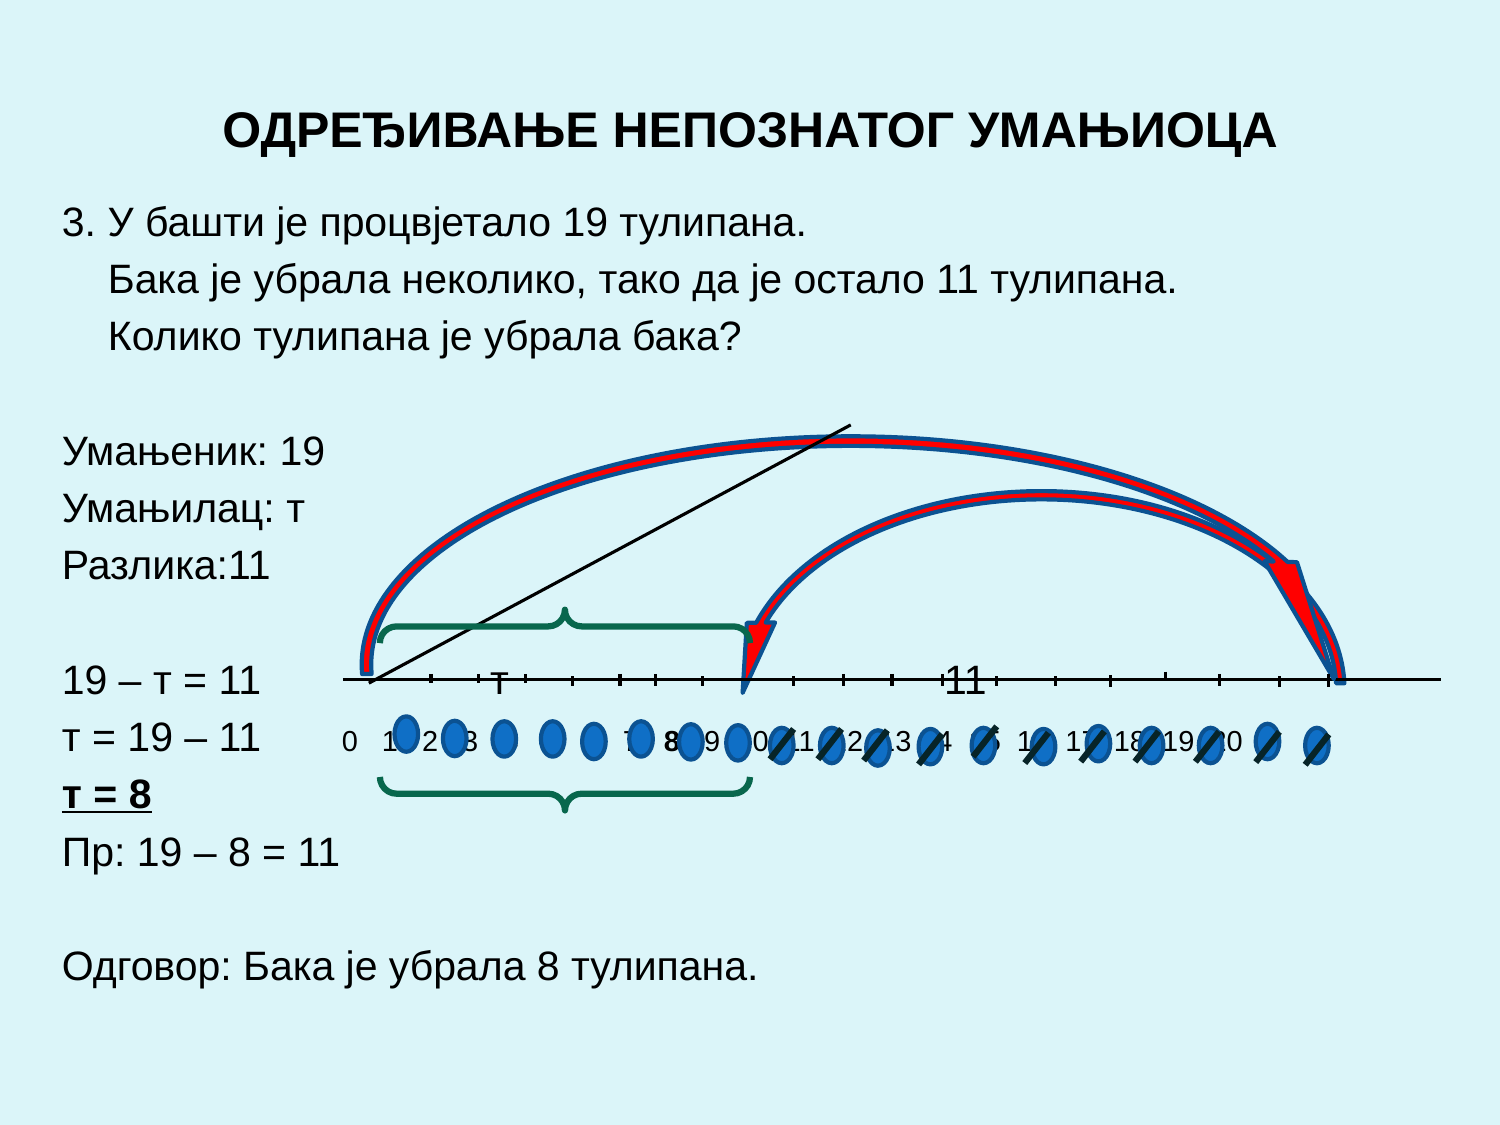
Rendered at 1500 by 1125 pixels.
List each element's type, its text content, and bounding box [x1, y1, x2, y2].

text_box [392, 714, 421, 754]
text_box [1134, 731, 1159, 762]
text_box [817, 728, 842, 760]
text_box [1089, 723, 1113, 755]
text_box [1255, 721, 1280, 731]
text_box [366, 673, 370, 684]
text_box [379, 608, 751, 679]
text_box [921, 726, 940, 732]
text_box [1202, 725, 1221, 731]
text_box [440, 718, 469, 759]
text_box [580, 721, 608, 762]
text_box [918, 733, 943, 765]
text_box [972, 726, 997, 757]
text_box [1306, 725, 1328, 732]
text_box [724, 723, 752, 763]
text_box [1255, 731, 1280, 763]
text_box [538, 719, 567, 759]
title ОДРЕЂИВАЊЕ НЕПОЗНАТОГ УМАЊИОЦА [75, 45, 1425, 187]
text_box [1304, 734, 1329, 765]
text_box [379, 689, 751, 812]
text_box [1195, 731, 1220, 763]
text_box [627, 719, 655, 759]
text_box [811, 434, 1336, 678]
text_box [1035, 726, 1058, 763]
text_box [490, 719, 519, 759]
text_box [863, 730, 888, 761]
text_box [1143, 725, 1166, 755]
list 3. У башти је процвјетало 19 тулипана. Бака је убрала неколико, тако да је остало 11 тулипана. Колико тулипана је убрала бака? Умањеник: 19 Умањилац: т Разлика:11 19 – т = 11 т 11 т = 19 – 11 0 1 2 3 4 5 6 7 8 9 10 11 12 13 14 15 16 17 18 19 20 т = 8 Пр: 19 – 8 = 11 Одговор: Бака је убрала 8 тулипана. [46, 187, 1459, 1005]
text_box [769, 728, 794, 760]
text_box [1080, 731, 1105, 762]
text_box [359, 434, 828, 677]
text_box [676, 722, 705, 762]
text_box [1024, 732, 1049, 764]
